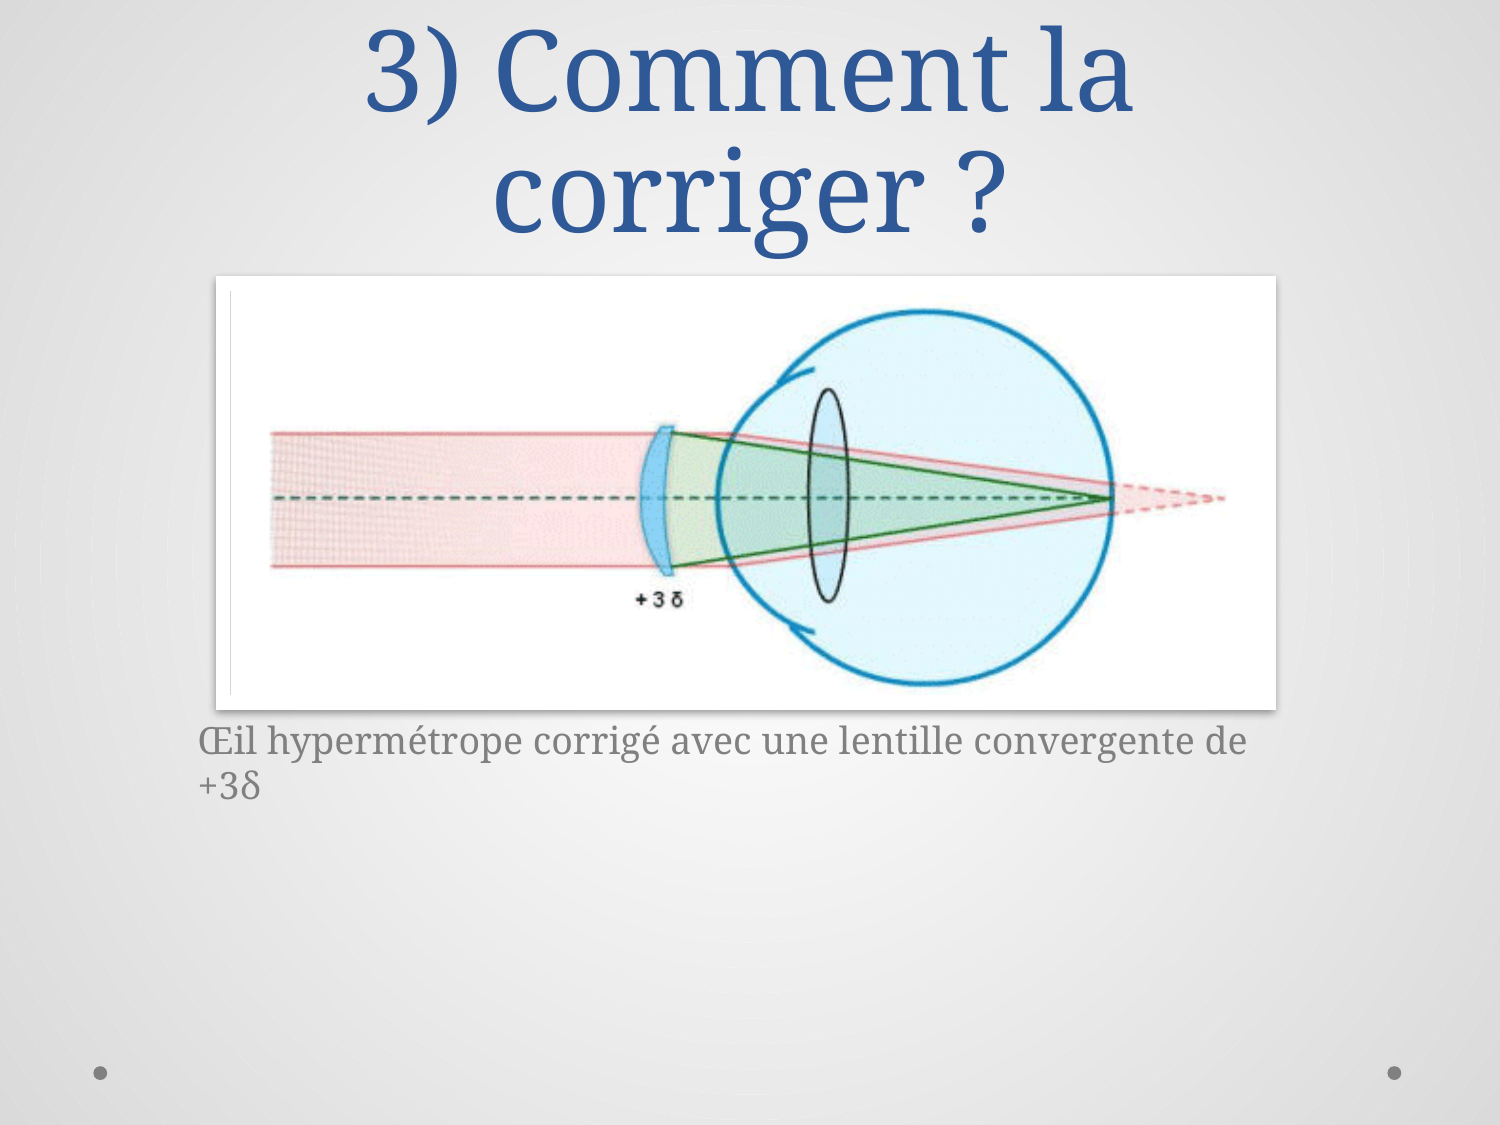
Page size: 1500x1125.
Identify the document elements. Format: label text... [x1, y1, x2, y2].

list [229, 290, 1262, 696]
title 3) Comment la corriger ? [75, 0, 1425, 263]
text_box Œil hypermétrope corrigé avec une lentille convergente de +3δ [182, 709, 1270, 815]
